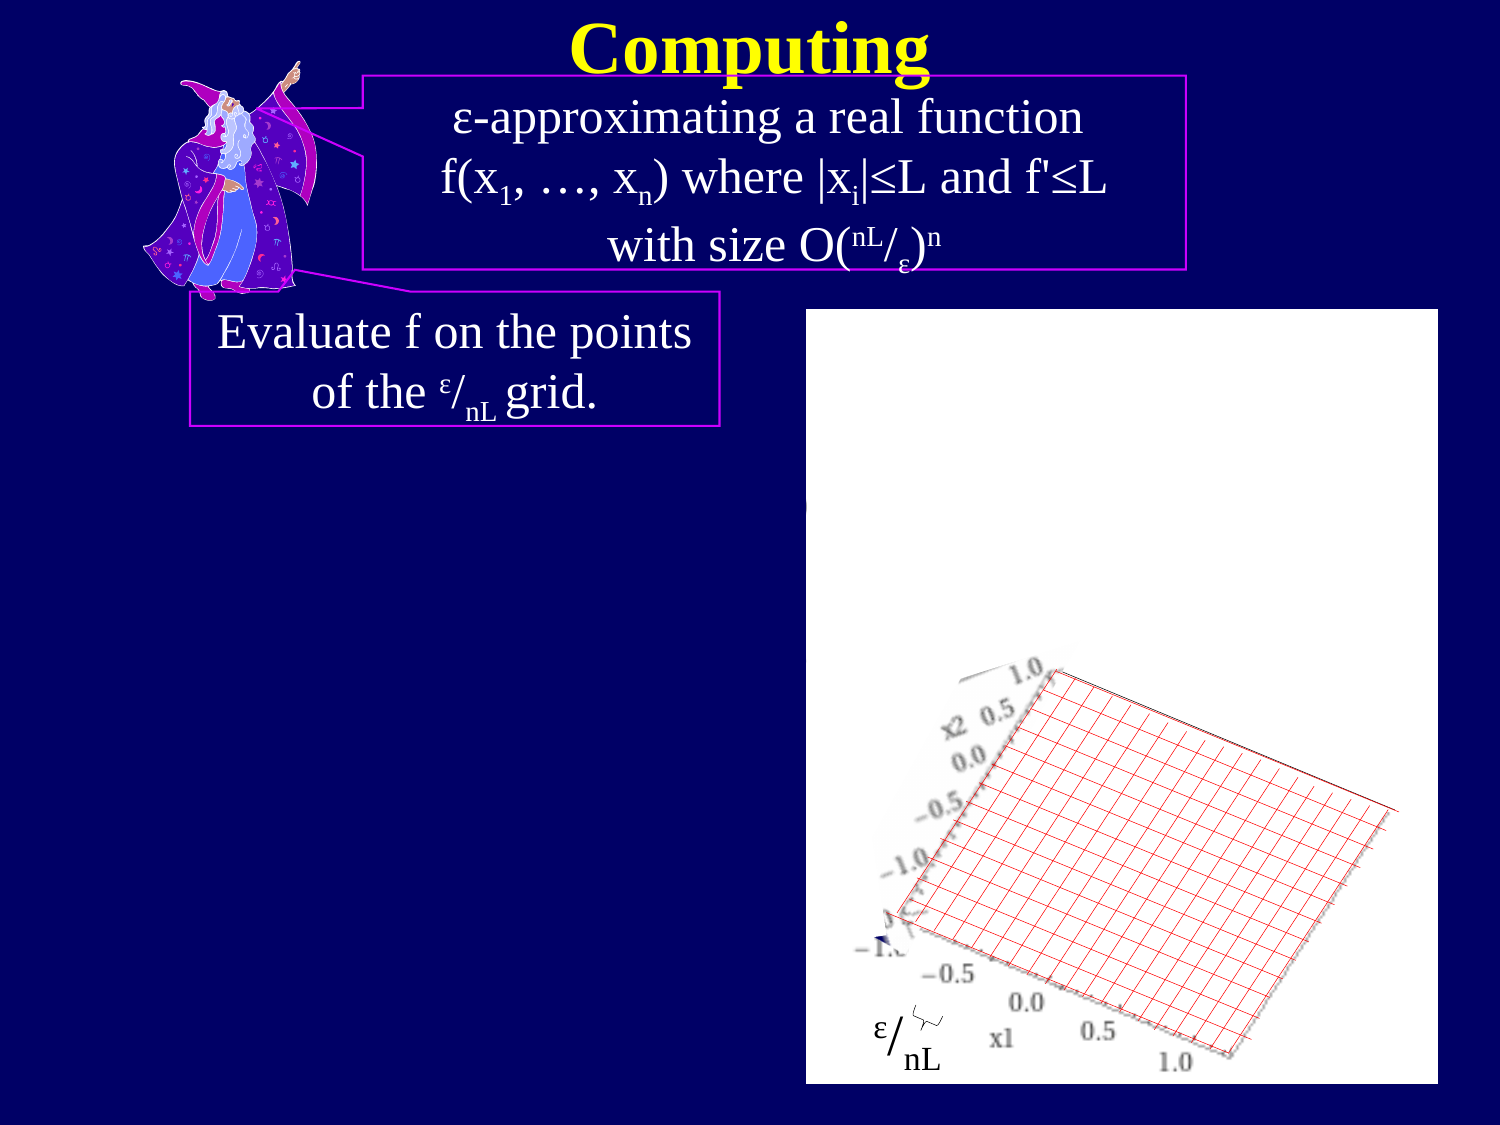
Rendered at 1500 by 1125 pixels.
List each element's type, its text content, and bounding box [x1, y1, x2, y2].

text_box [806, 309, 1439, 1084]
text_box ε-approximating a real function f(x1, …, xn) where |xi|≤L and f'≤L with size O(nL/ε)n [325, 75, 1186, 270]
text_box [858, 989, 1019, 1077]
text_box Computing [112, 0, 1388, 138]
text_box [886, 669, 1399, 1054]
picture [142, 60, 320, 302]
text_box Evaluate f on the points of the ε/nL grid. [189, 275, 720, 426]
